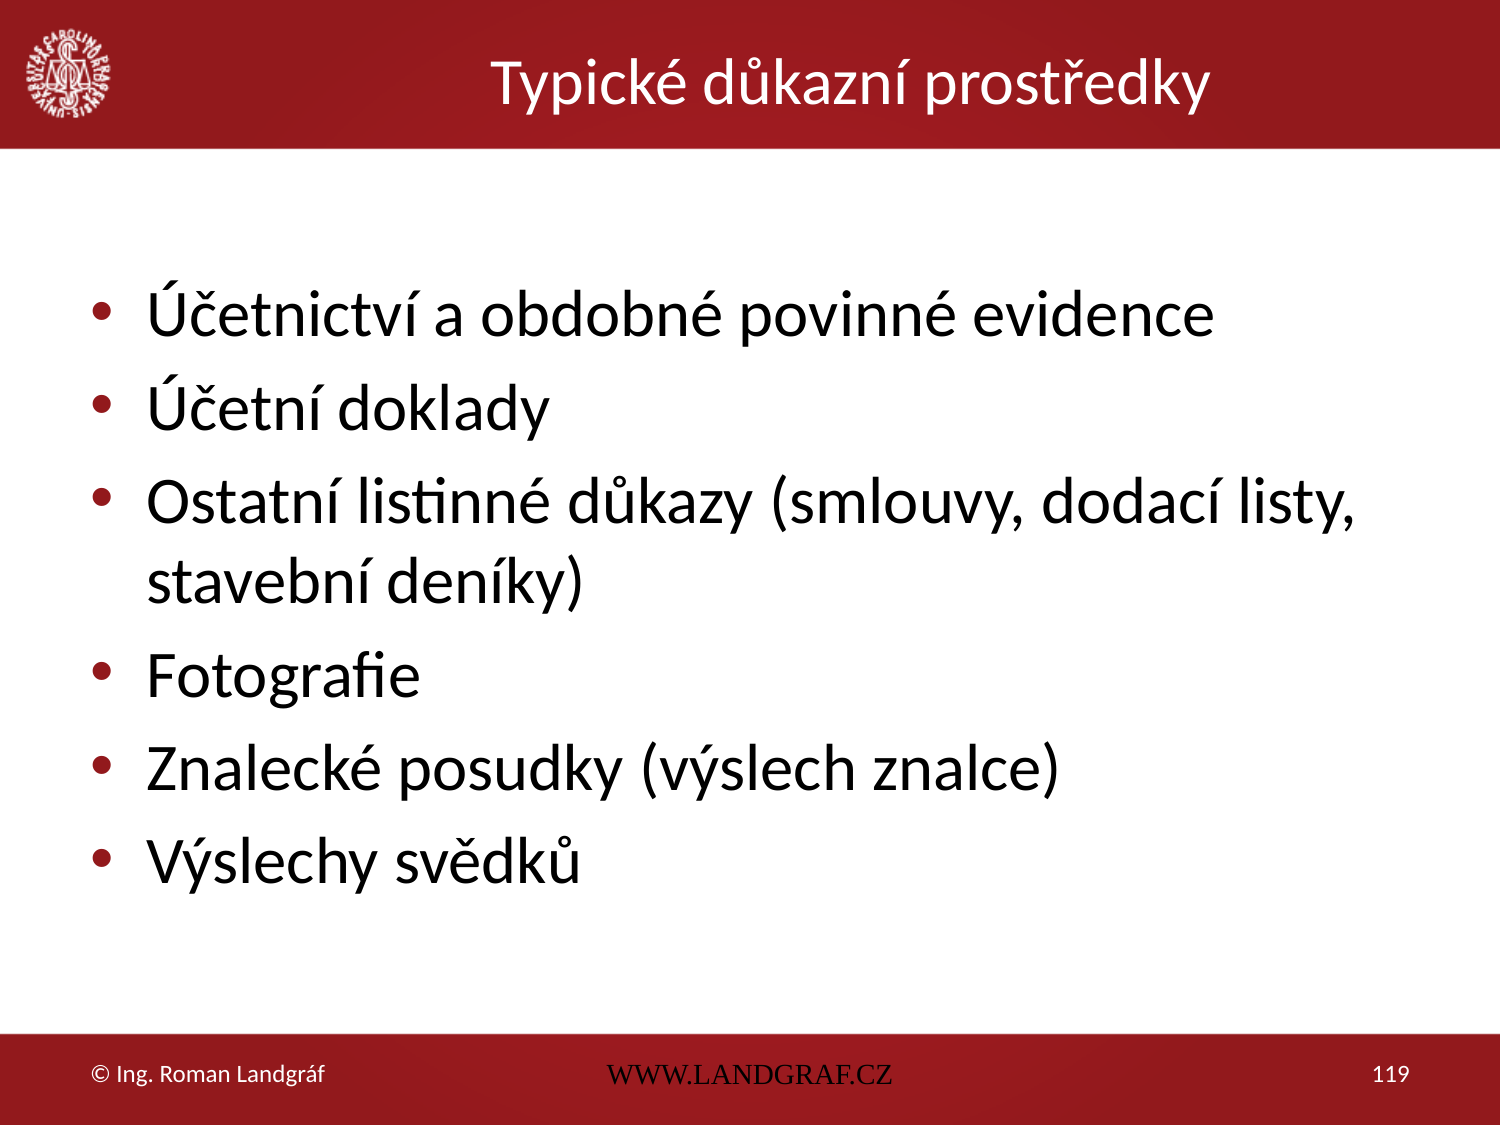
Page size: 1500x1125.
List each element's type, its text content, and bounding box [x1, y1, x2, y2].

list Účetnictví a obdobné povinné evidence Účetní doklady Ostatní listinné důkazy (smlouvy, dodací listy, stavební deníky) Fotografie Znalecké posudky (výslech znalce) Výslechy svědků [75, 262, 1425, 1005]
picture [0, 0, 1500, 1125]
slide_number 119 [1074, 1042, 1425, 1103]
slide_number © Ing. Roman Landgráf [75, 1042, 425, 1103]
title Typické důkazní prostředky [277, 30, 1425, 126]
footer WWW.LANDGRAF.CZ [512, 1042, 988, 1103]
